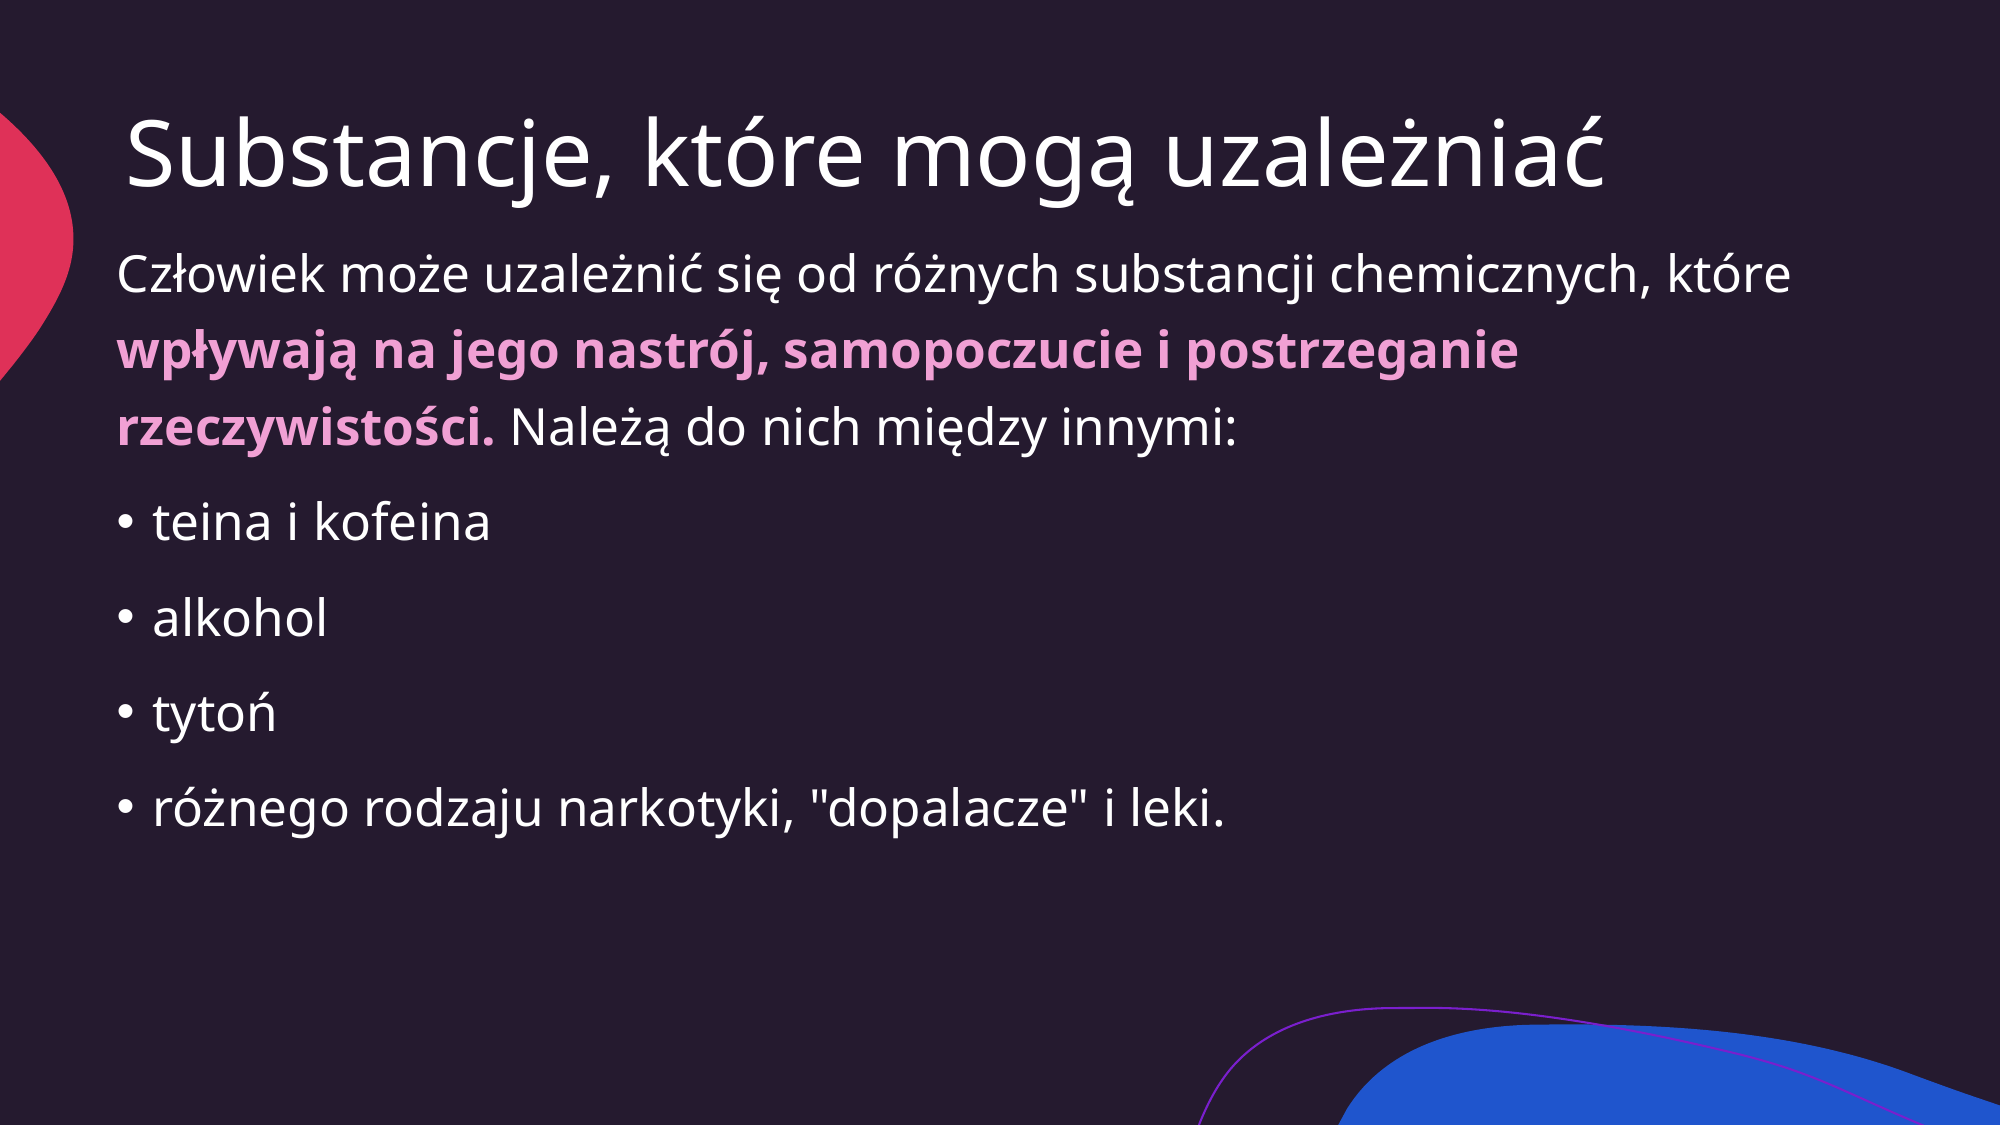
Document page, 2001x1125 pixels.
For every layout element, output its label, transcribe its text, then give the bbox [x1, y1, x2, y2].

list Człowiek może uzależnić się od różnych substancji chemicznych, które wpływają na jego nastrój, samopoczucie i postrzeganie rzeczywistości. Należą do nich między innymi: teina i kofeina alkohol tytoń różnego rodzaju narkotyki, "dopalacze" i leki. [101, 218, 1852, 845]
title Substancje, które mogą uzależniać [110, 31, 1861, 282]
